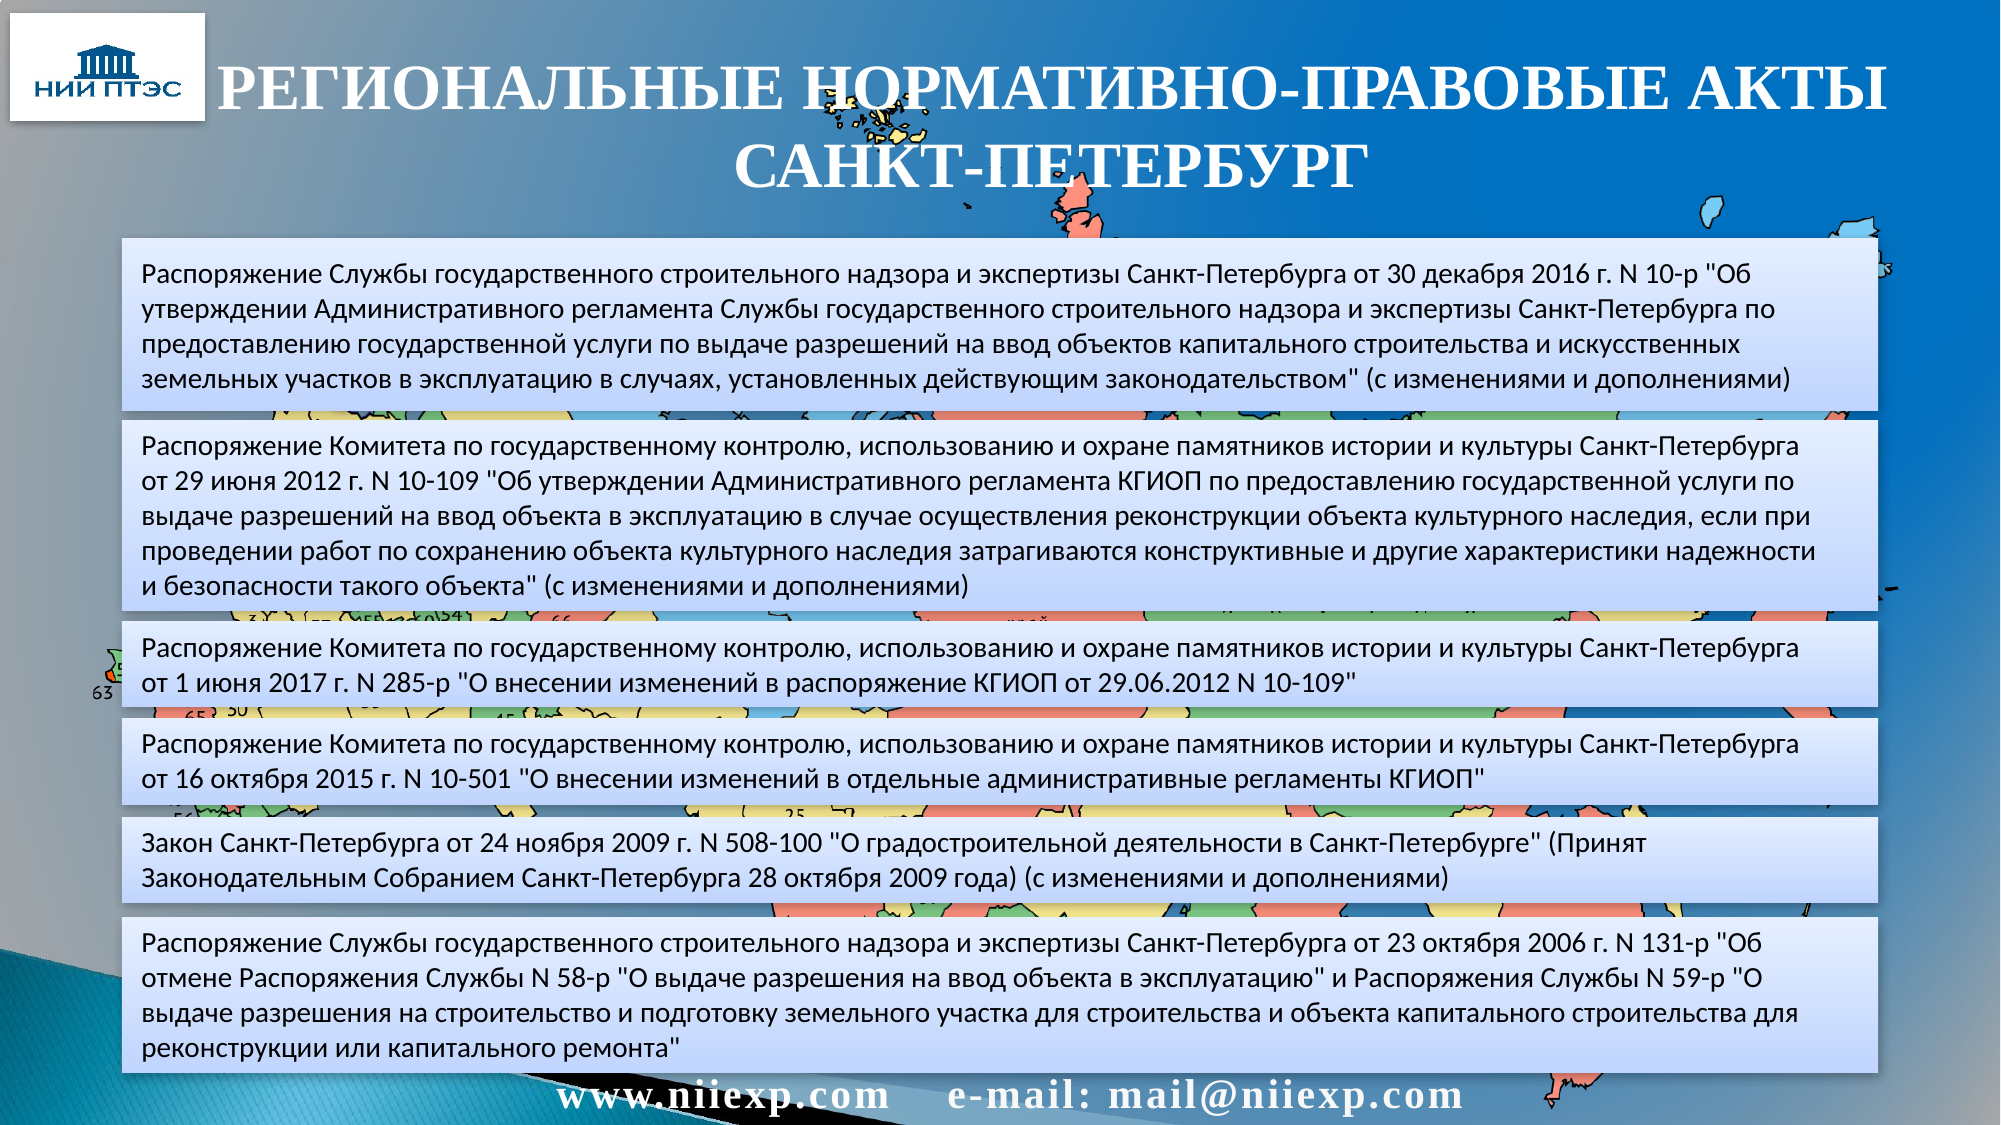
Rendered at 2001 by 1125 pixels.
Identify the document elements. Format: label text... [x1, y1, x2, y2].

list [81, 70, 1918, 1125]
picture [24, 27, 191, 107]
title РЕГИОНАЛЬНЫЕ НОРМАТИВНО-ПРАВОВЫЕ АКТЫ САНКТ-ПЕТЕРБУРГ [210, 35, 1916, 69]
picture [0, 0, 2001, 1125]
